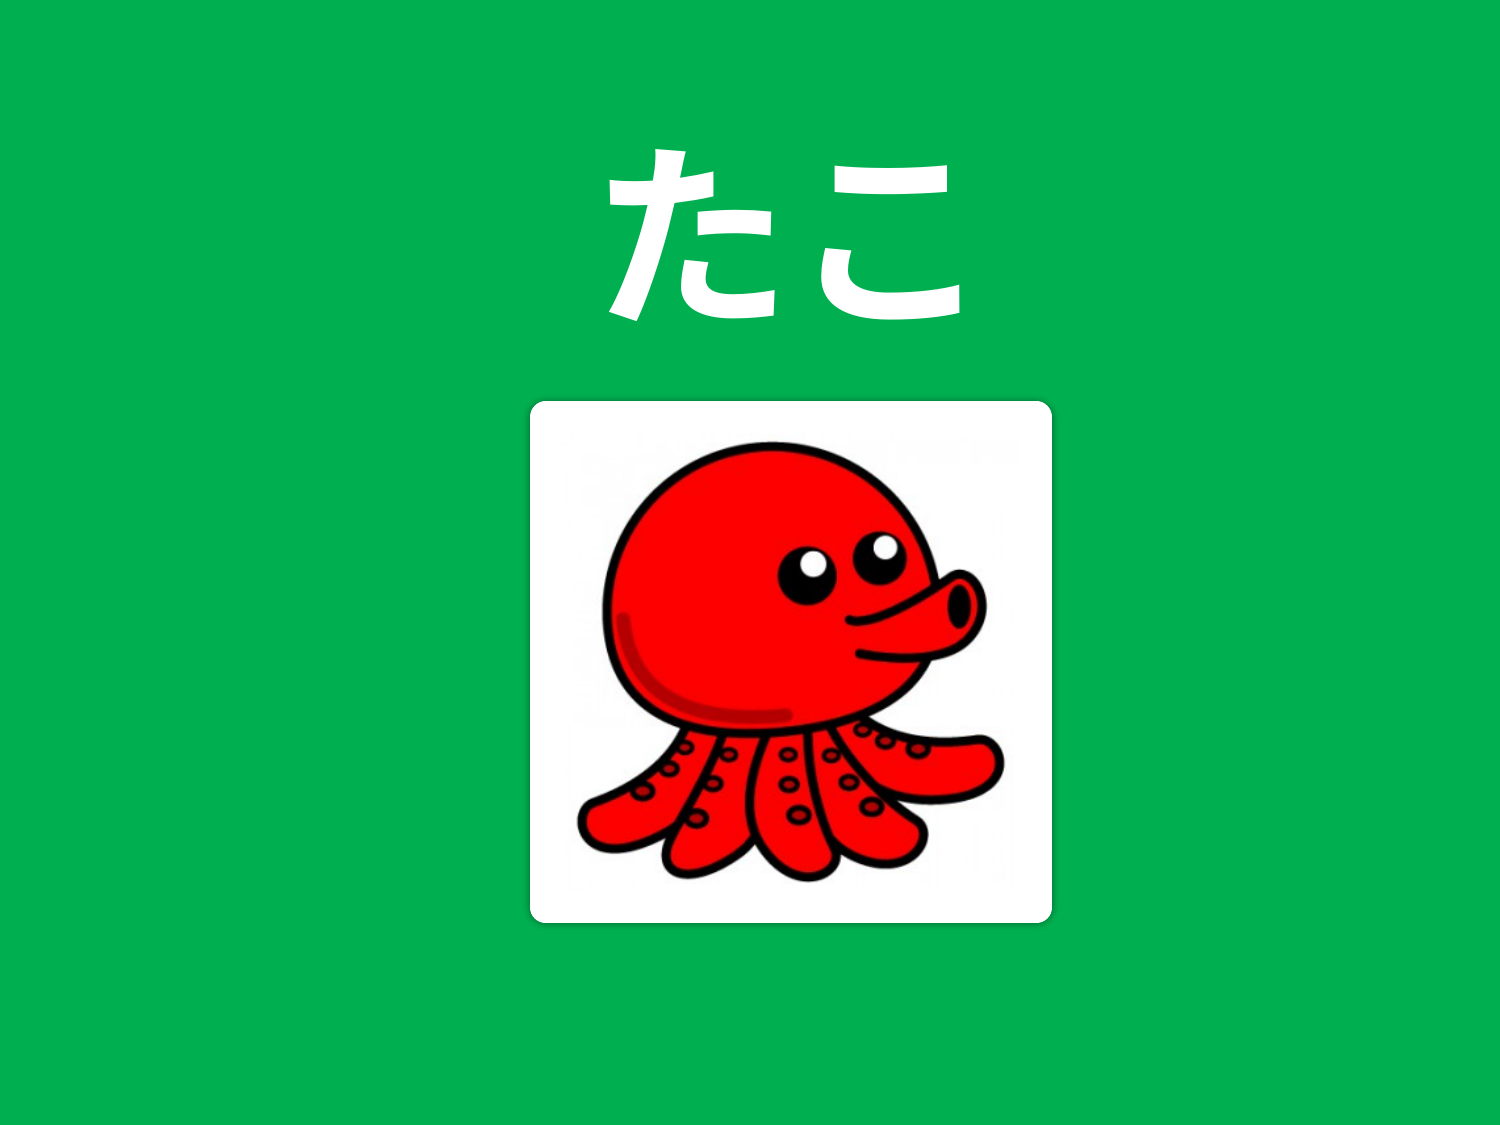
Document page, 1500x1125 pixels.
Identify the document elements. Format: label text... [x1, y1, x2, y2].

picture [561, 432, 1021, 893]
title たこ [427, 137, 1155, 325]
